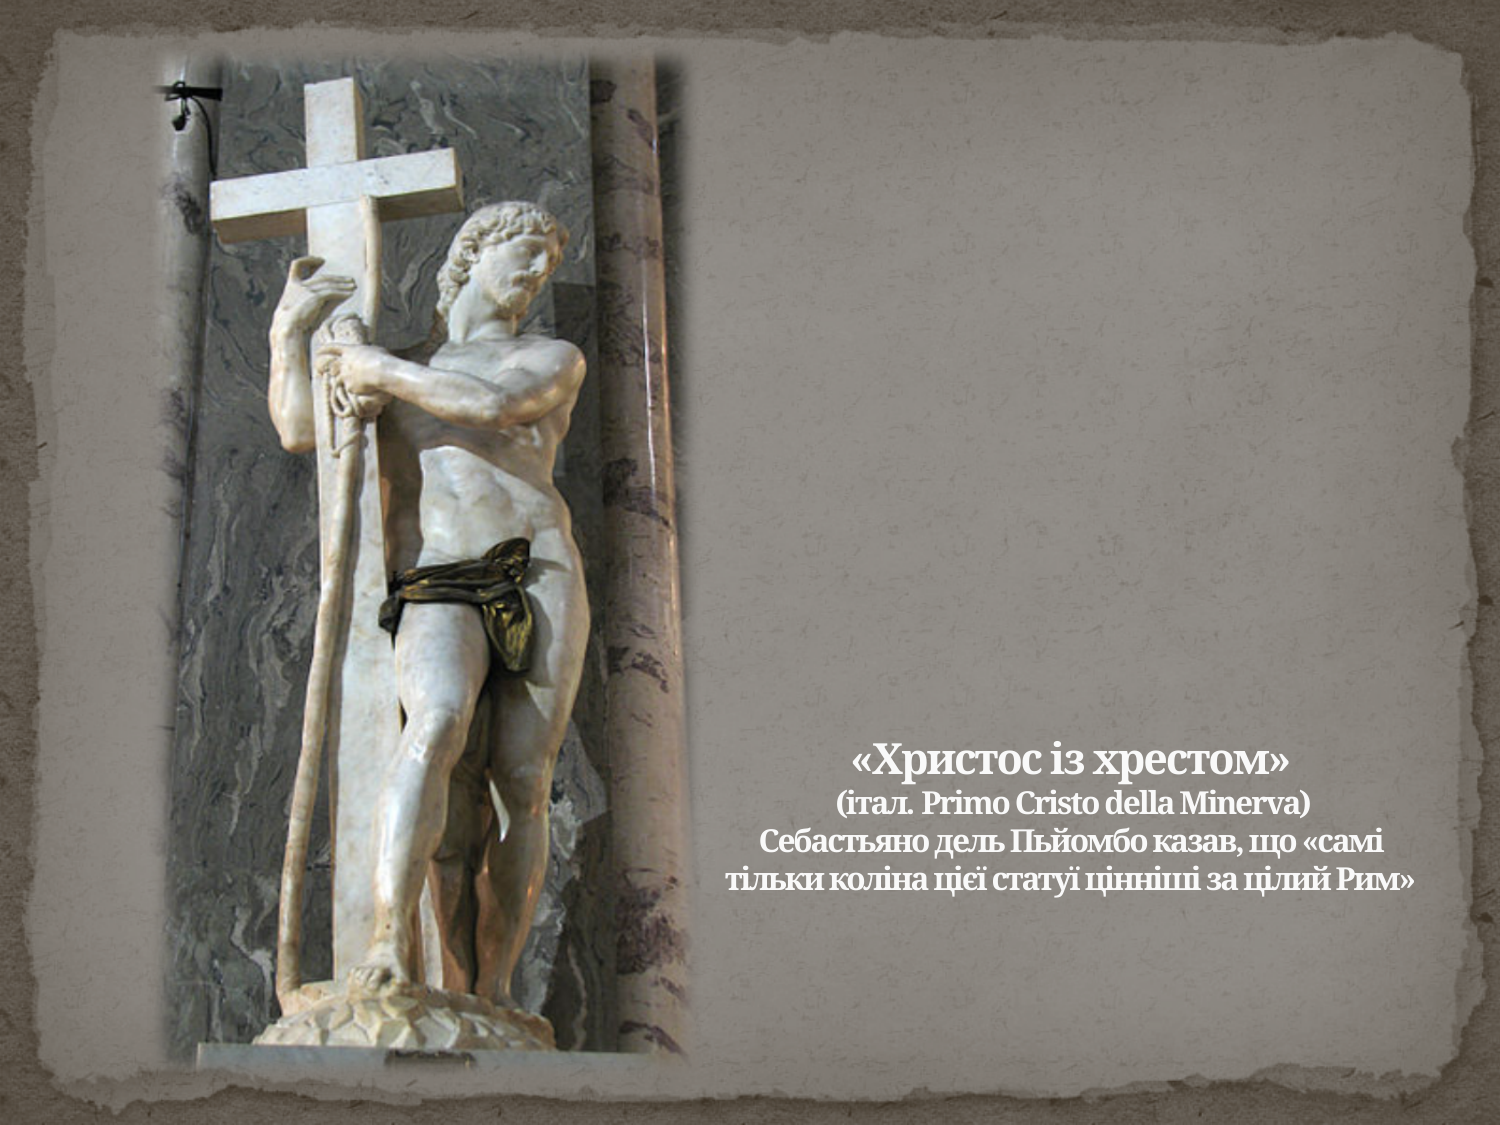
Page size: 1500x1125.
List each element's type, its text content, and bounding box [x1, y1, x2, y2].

title «Христос із хрестом» (італ. Primo Cristo della Minerva) Себастьяно дель Пьйомбо казав, що «самі тільки коліна цієї статуї цінніші за цілий Рим» [714, 704, 1439, 905]
picture [148, 43, 702, 1080]
